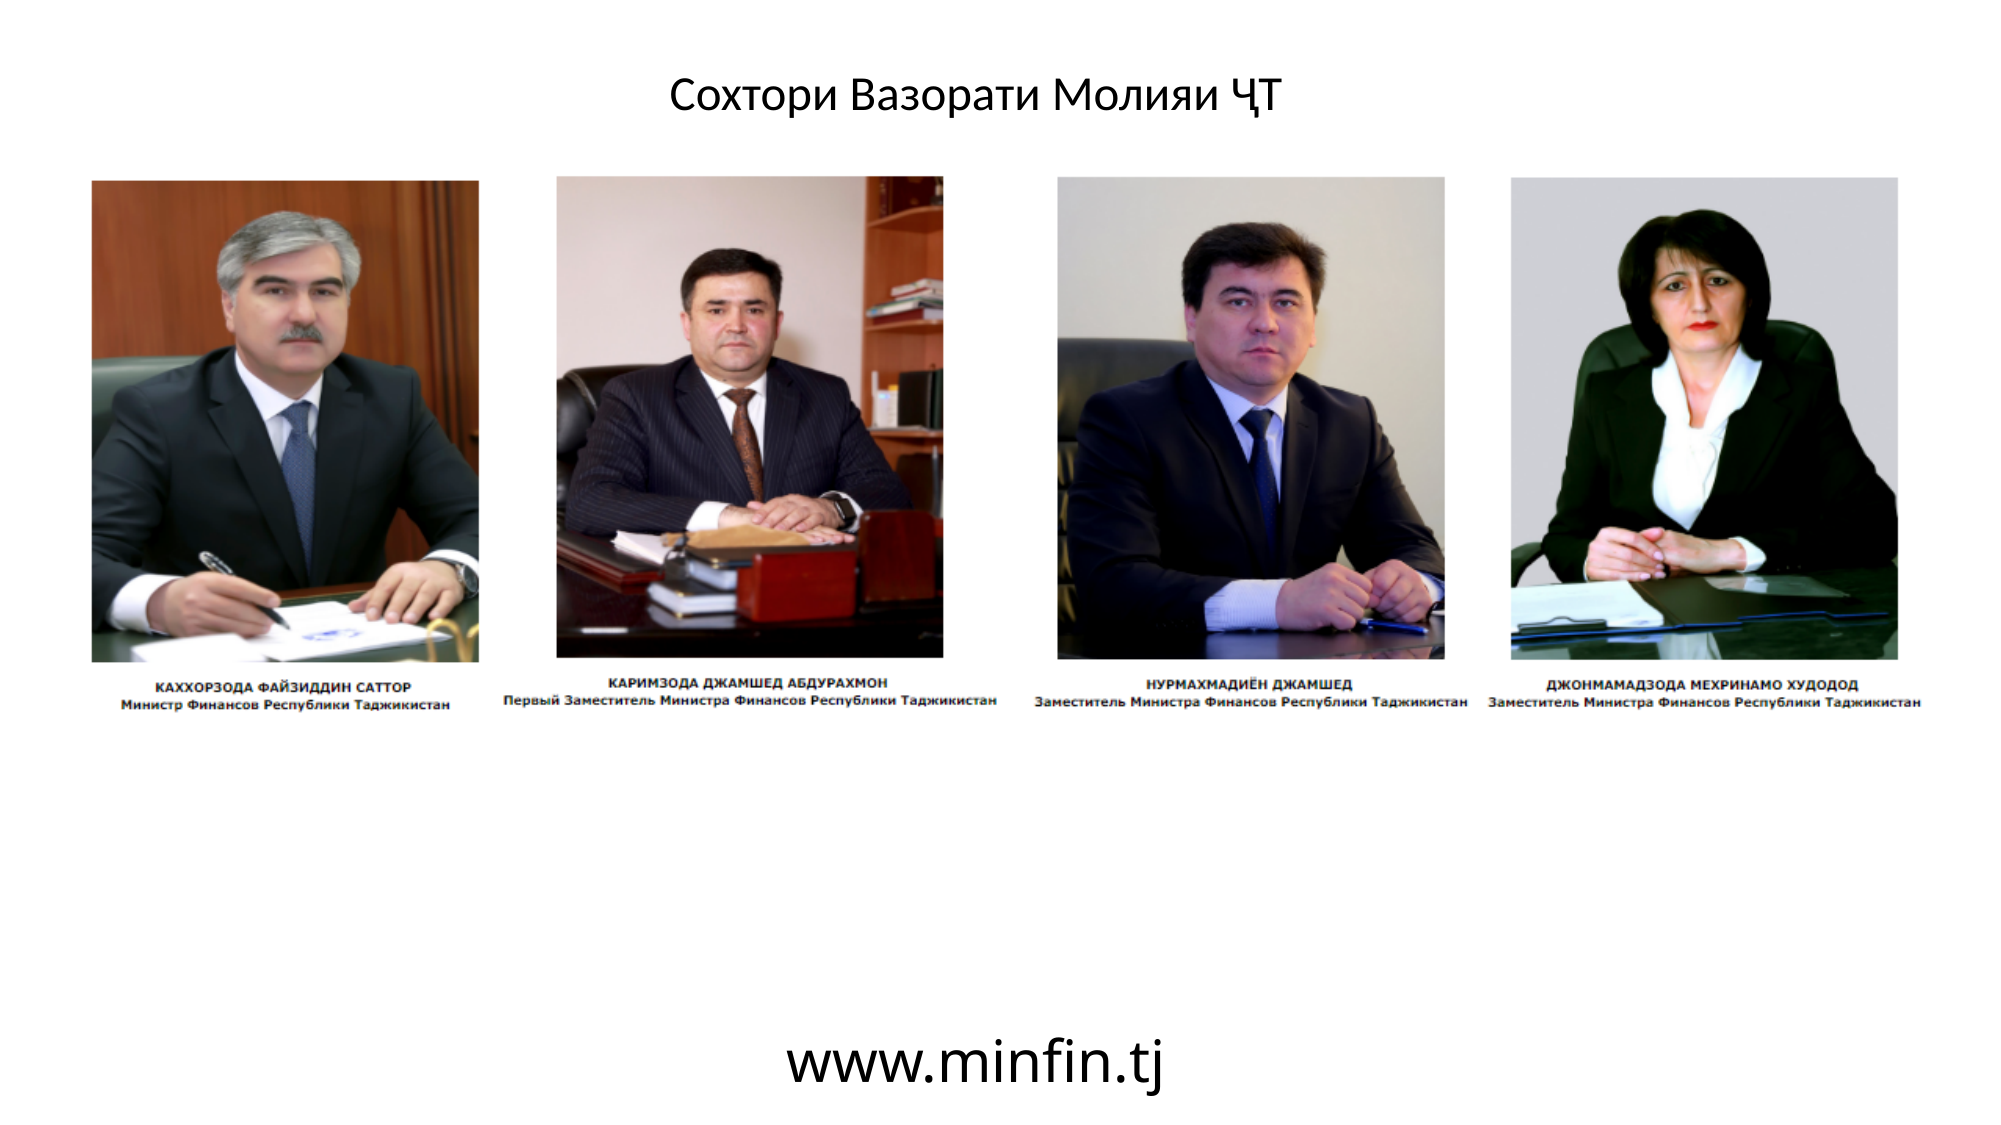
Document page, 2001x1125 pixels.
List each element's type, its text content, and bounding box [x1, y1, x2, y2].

picture [499, 164, 1003, 716]
list Сохтори Вазорати Молияи ҶТ [113, 60, 1839, 129]
picture [78, 170, 487, 722]
title www.minfin.tj [113, 1010, 1839, 1118]
picture [1480, 170, 1928, 718]
picture [1028, 171, 1478, 716]
